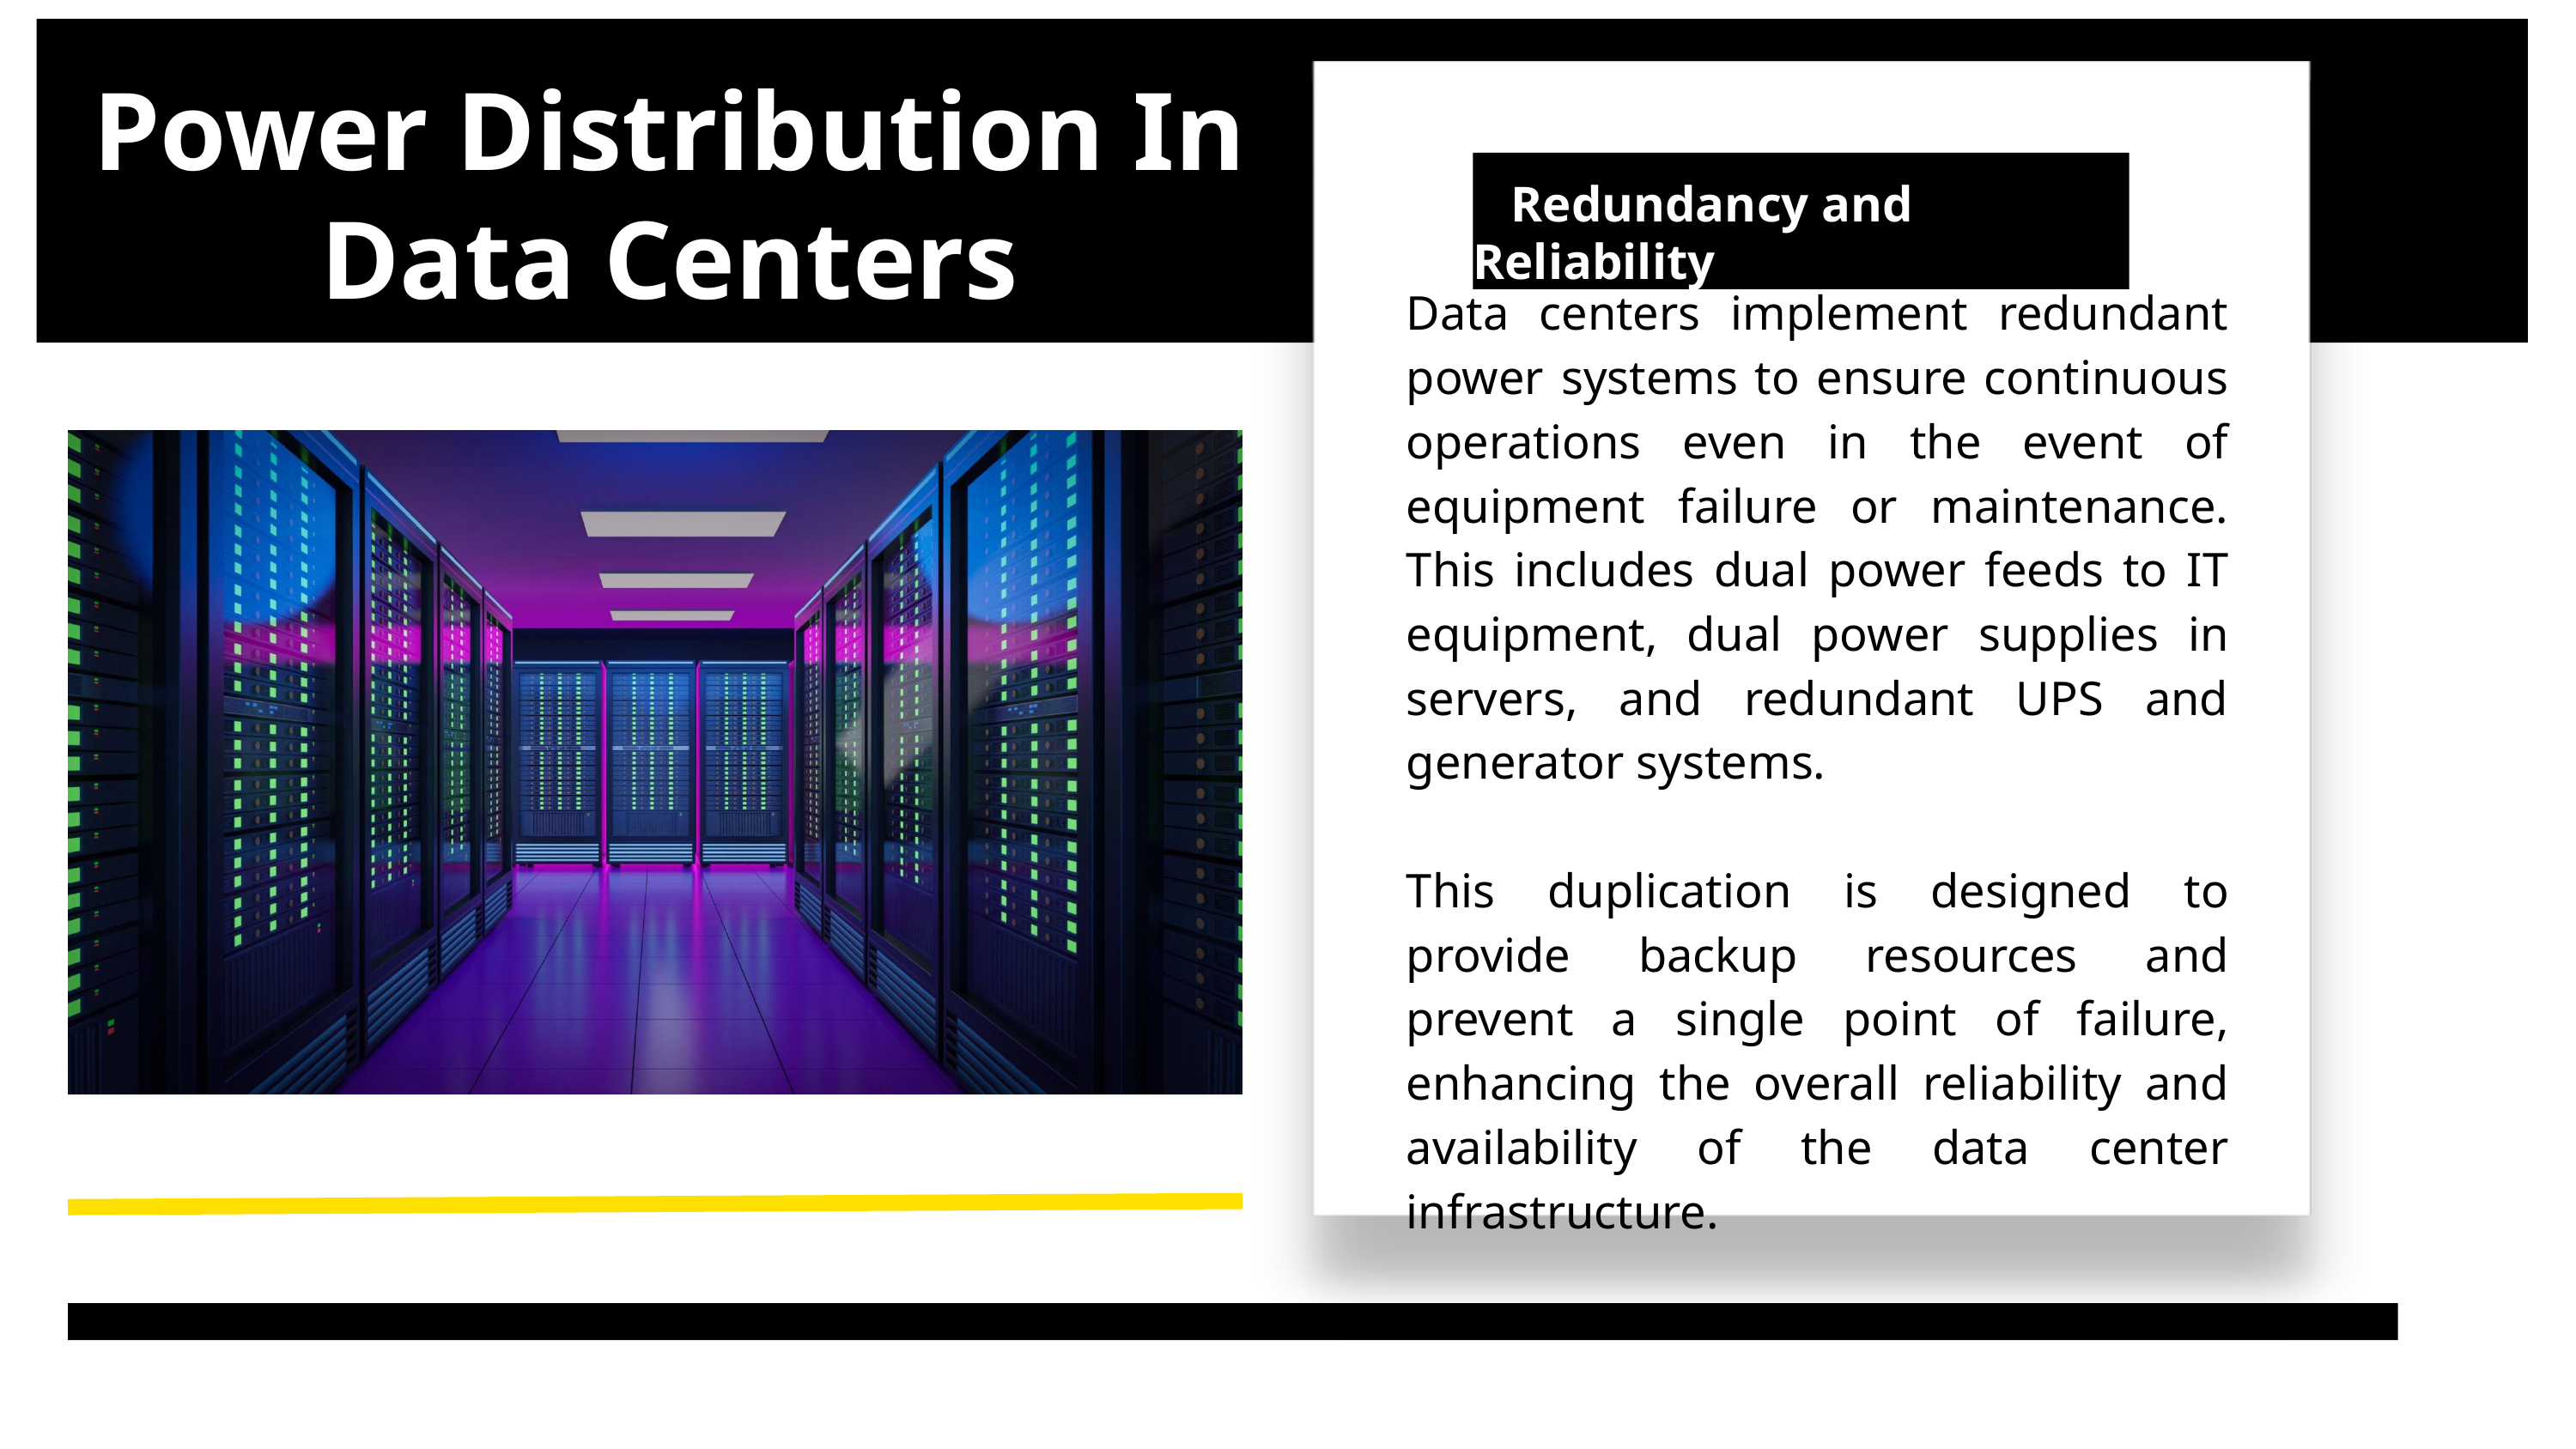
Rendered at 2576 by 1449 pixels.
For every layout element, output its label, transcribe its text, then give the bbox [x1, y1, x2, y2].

text_box [2374, 1303, 2398, 1341]
text_box [36, 18, 2528, 343]
title Power Distribution In Data Centers [51, 61, 1249, 321]
text_box [68, 1303, 1248, 1341]
picture [67, 430, 1243, 1094]
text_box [67, 1200, 1243, 1208]
picture [1252, 60, 2368, 1341]
